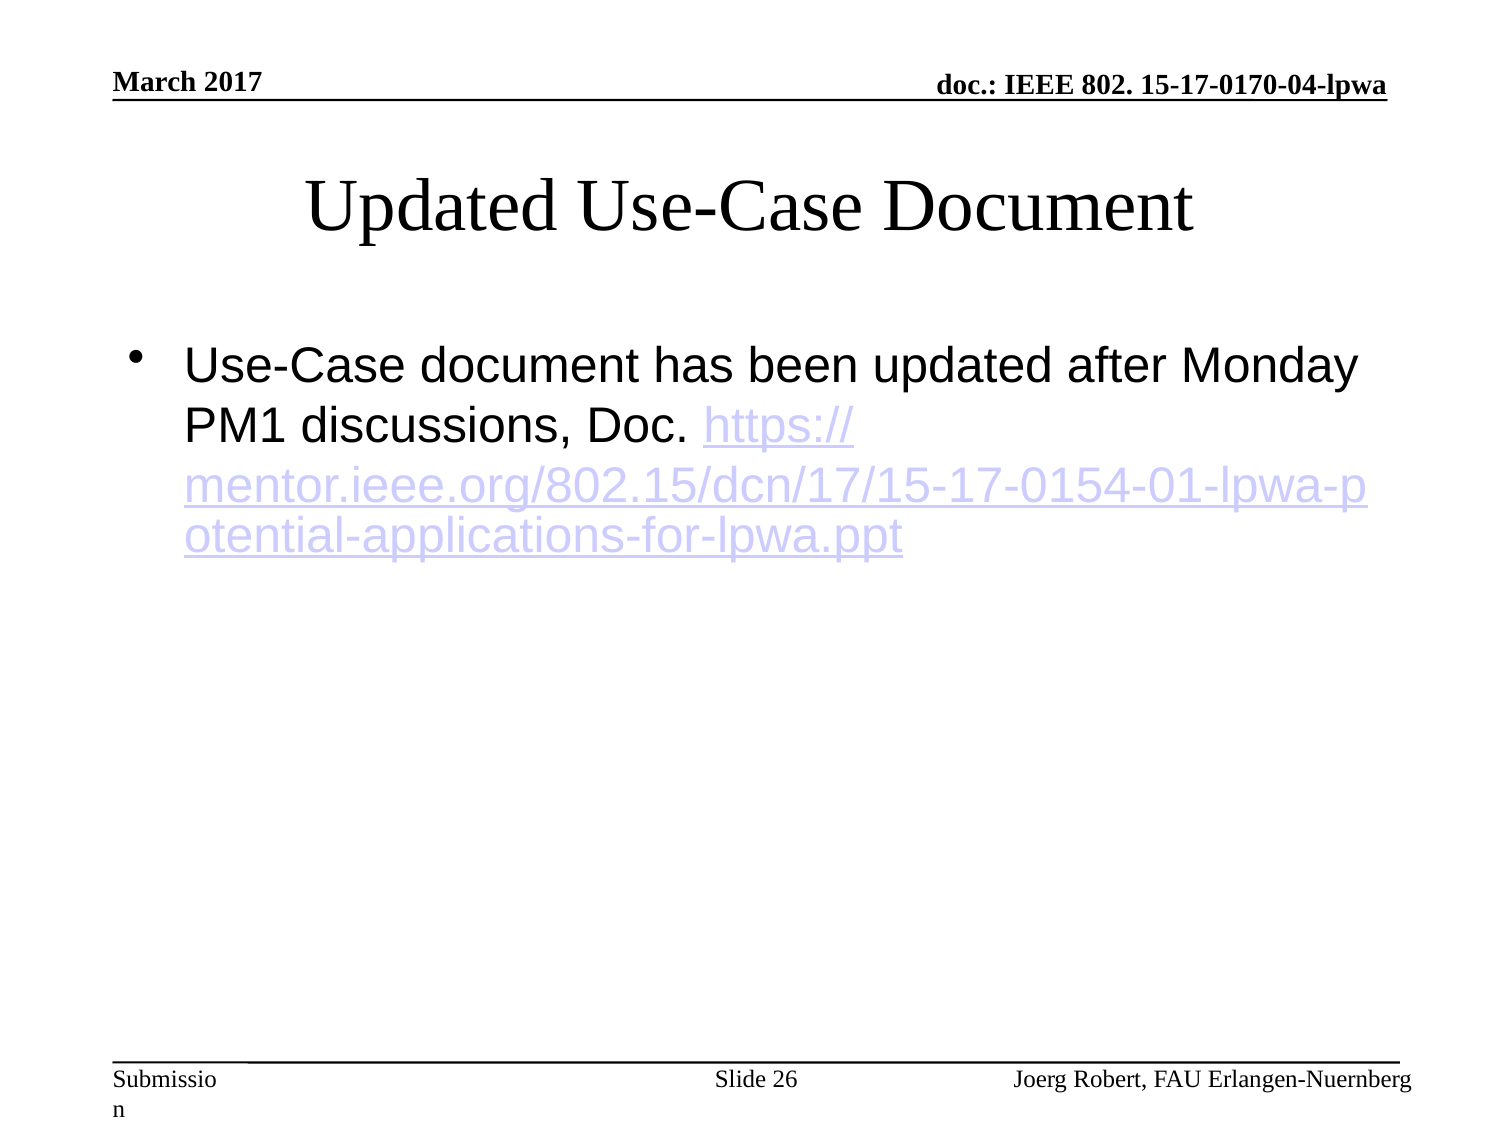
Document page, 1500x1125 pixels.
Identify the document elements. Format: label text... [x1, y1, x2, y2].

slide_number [112, 62, 375, 98]
slide_number Slide 26 [712, 1062, 800, 1093]
list Use-Case document has been updated after Monday PM1 discussions, Doc. https://mentor.ieee.org/802.15/dcn/17/15-17-0154-01-lpwa-potential-applications-for-lpwa.ppt [112, 324, 1388, 1000]
title Updated Use-Case Document [112, 112, 1388, 288]
footer Joerg Robert, FAU Erlangen-Nuernberg [900, 1062, 1413, 1093]
